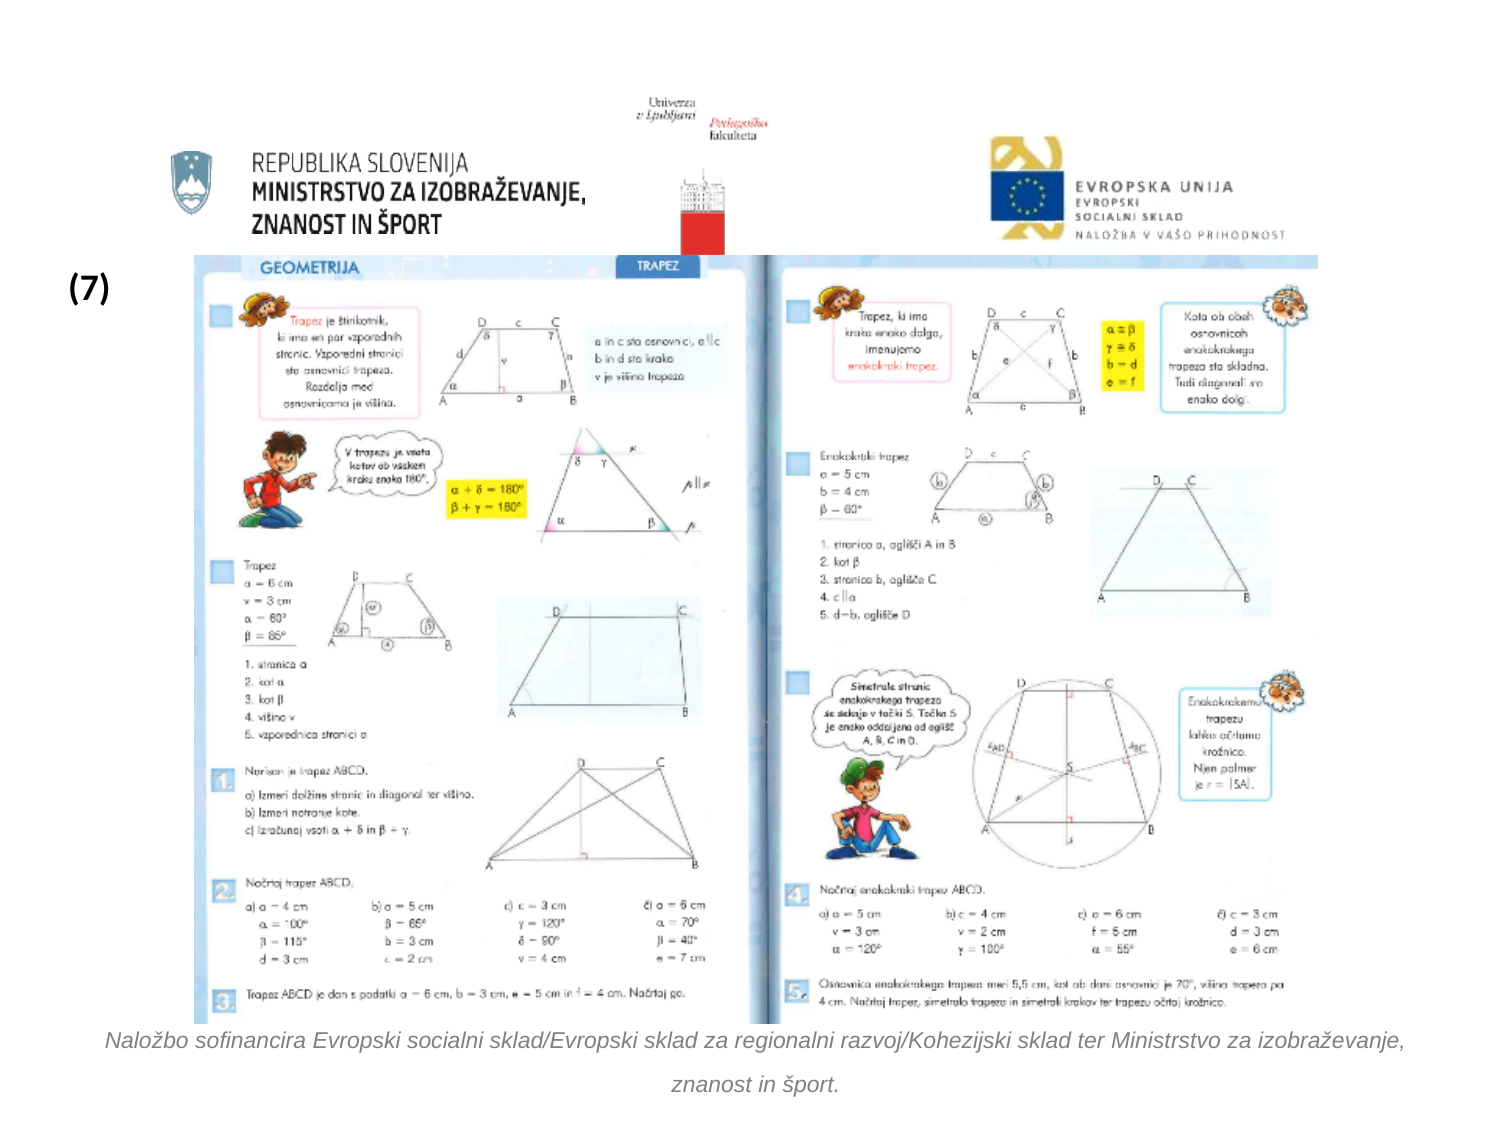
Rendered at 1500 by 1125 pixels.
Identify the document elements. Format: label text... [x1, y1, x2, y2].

text_box Naložbo sofinancira Evropski socialni sklad/Evropski sklad za regionalni razvoj/Kohezijski sklad ter Ministrstvo za izobraževanje, znanost in šport. [64, 952, 1447, 1125]
picture [194, 92, 1327, 1024]
text_box (7) [53, 255, 126, 315]
picture [170, 150, 585, 235]
